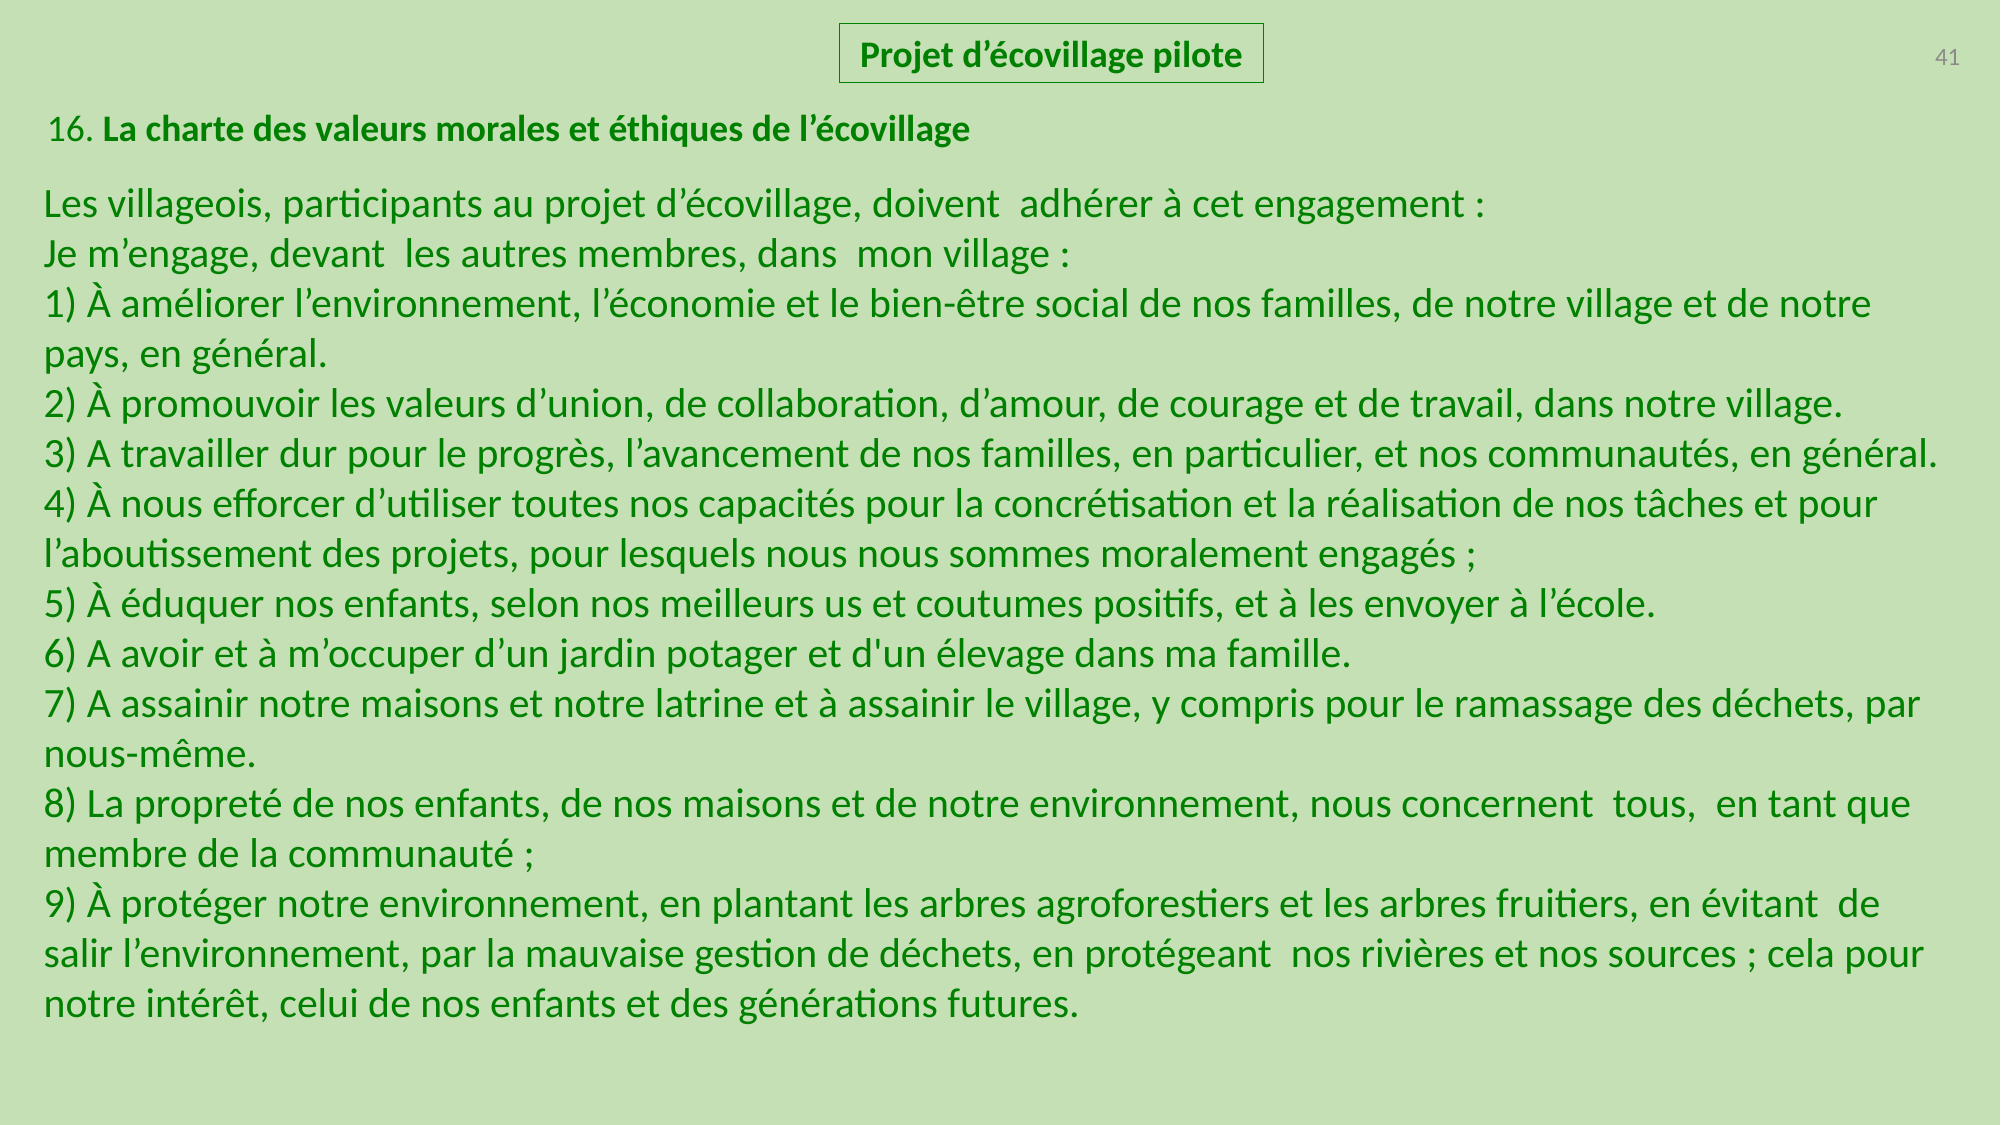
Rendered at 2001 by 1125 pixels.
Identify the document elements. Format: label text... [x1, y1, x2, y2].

text_box Projet d’écovillage pilote [839, 23, 1264, 83]
text_box 16. La charte des valeurs morales et éthiques de l’écovillage [32, 96, 996, 156]
slide_number 41 [1525, 24, 1976, 85]
text_box Les villageois, participants au projet d’écovillage, doivent adhérer à cet engagement : Je m’engage, devant les autres membres, dans mon village : 1) À améliorer l’environnement, l’économie et le bien-être social de nos familles, de notre village et de notre pays, en général. 2) À promouvoir les valeurs d’union, de collaboration, d’amour, de courage et de travail, dans notre village. 3) A travailler dur pour le progrès, l’avancement de nos familles, en particulier, et nos communautés, en général. 4) À nous efforcer d’utiliser toutes nos capacités pour la concrétisation et la réalisation de nos tâches et pour l’aboutissement des projets, pour lesquels nous nous sommes moralement engagés ; 5) À éduquer nos enfants, selon nos meilleurs us et coutumes positifs, et à les envoyer à l’école. 6) A avoir et à m’occuper d’un jardin potager et d'un élevage dans ma famille. 7) A assainir notre maisons et notre latrine et à assainir le village, y compris pour le ramassage des déchets, par nous-même. 8) La propreté de nos enfants, de nos maisons et de notre environnement, nous concernent tous, en tant que membre de la communauté ; 9) À protéger notre environnement, en plantant les arbres agroforestiers et les arbres fruitiers, en évitant de salir l’environnement, par la mauvaise gestion de déchets, en protégeant nos rivières et nos sources ; cela pour notre intérêt, celui de nos enfants et des générations futures. [28, 168, 1976, 1084]
